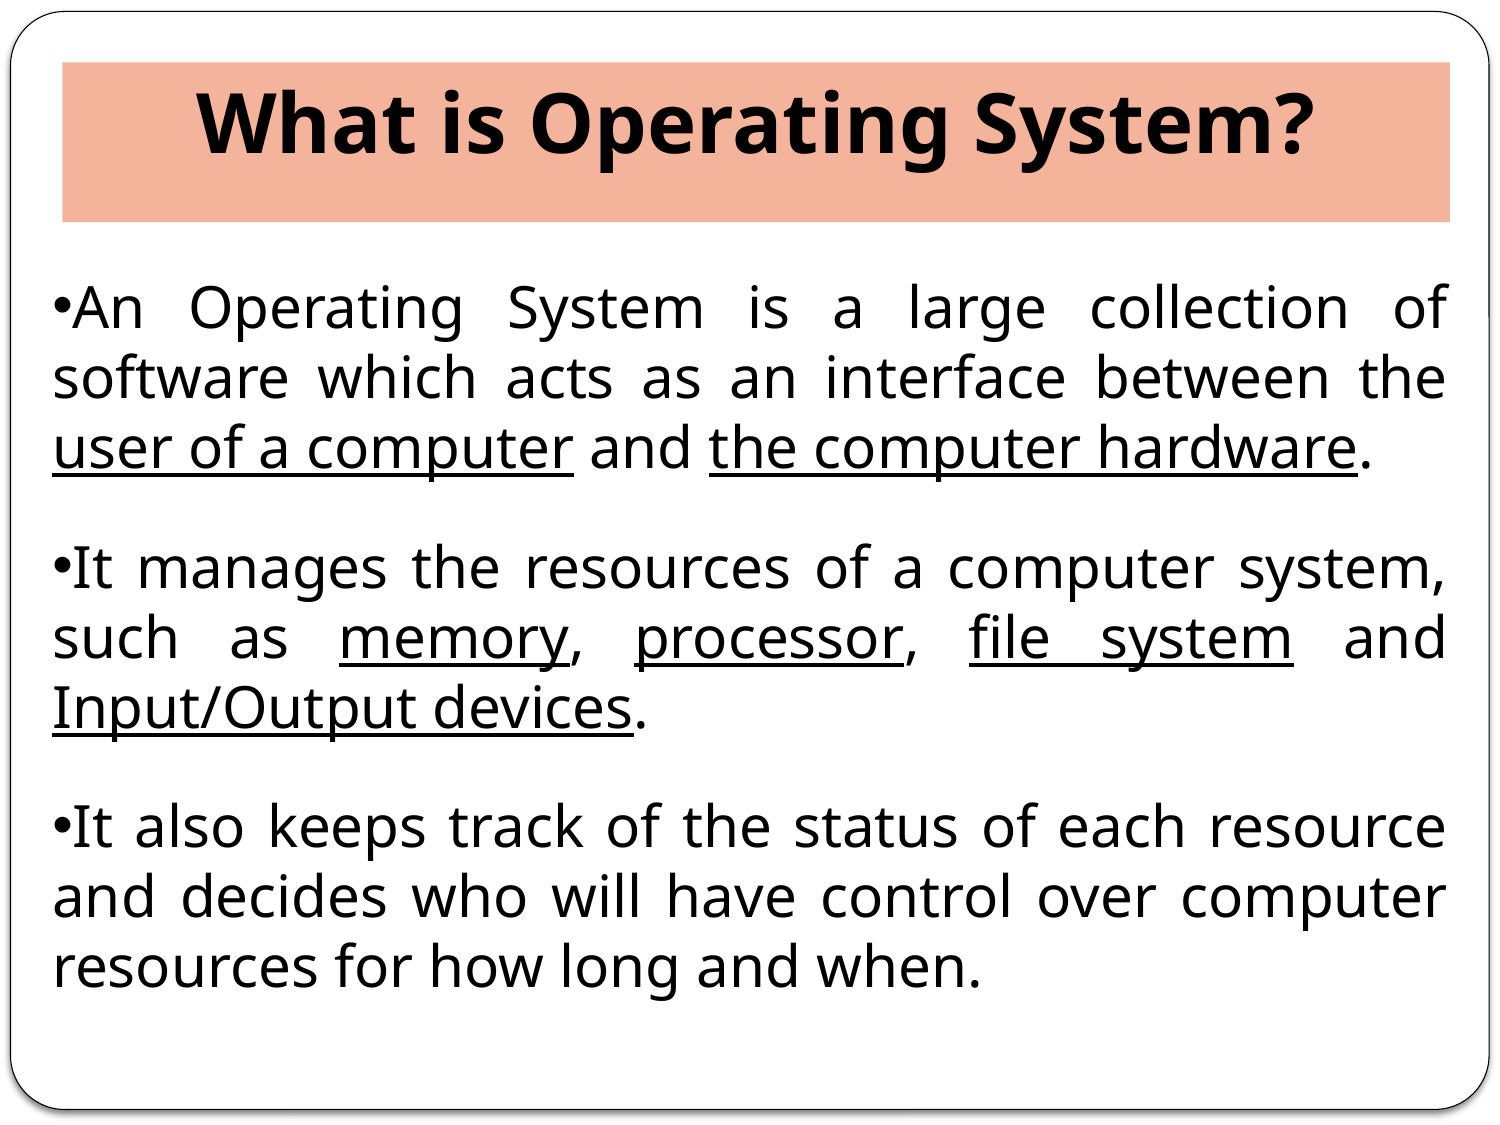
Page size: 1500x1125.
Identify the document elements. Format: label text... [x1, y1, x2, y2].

text_box An Operating System is a large collection of software which acts as an interface between the user of a computer and the computer hardware. It manages the resources of a computer system, such as memory, processor, file system and Input/Output devices. It also keeps track of the status of each resource and decides who will have control over computer resources for how long and when. [37, 262, 1463, 1077]
text_box What is Operating System? [62, 62, 1450, 223]
